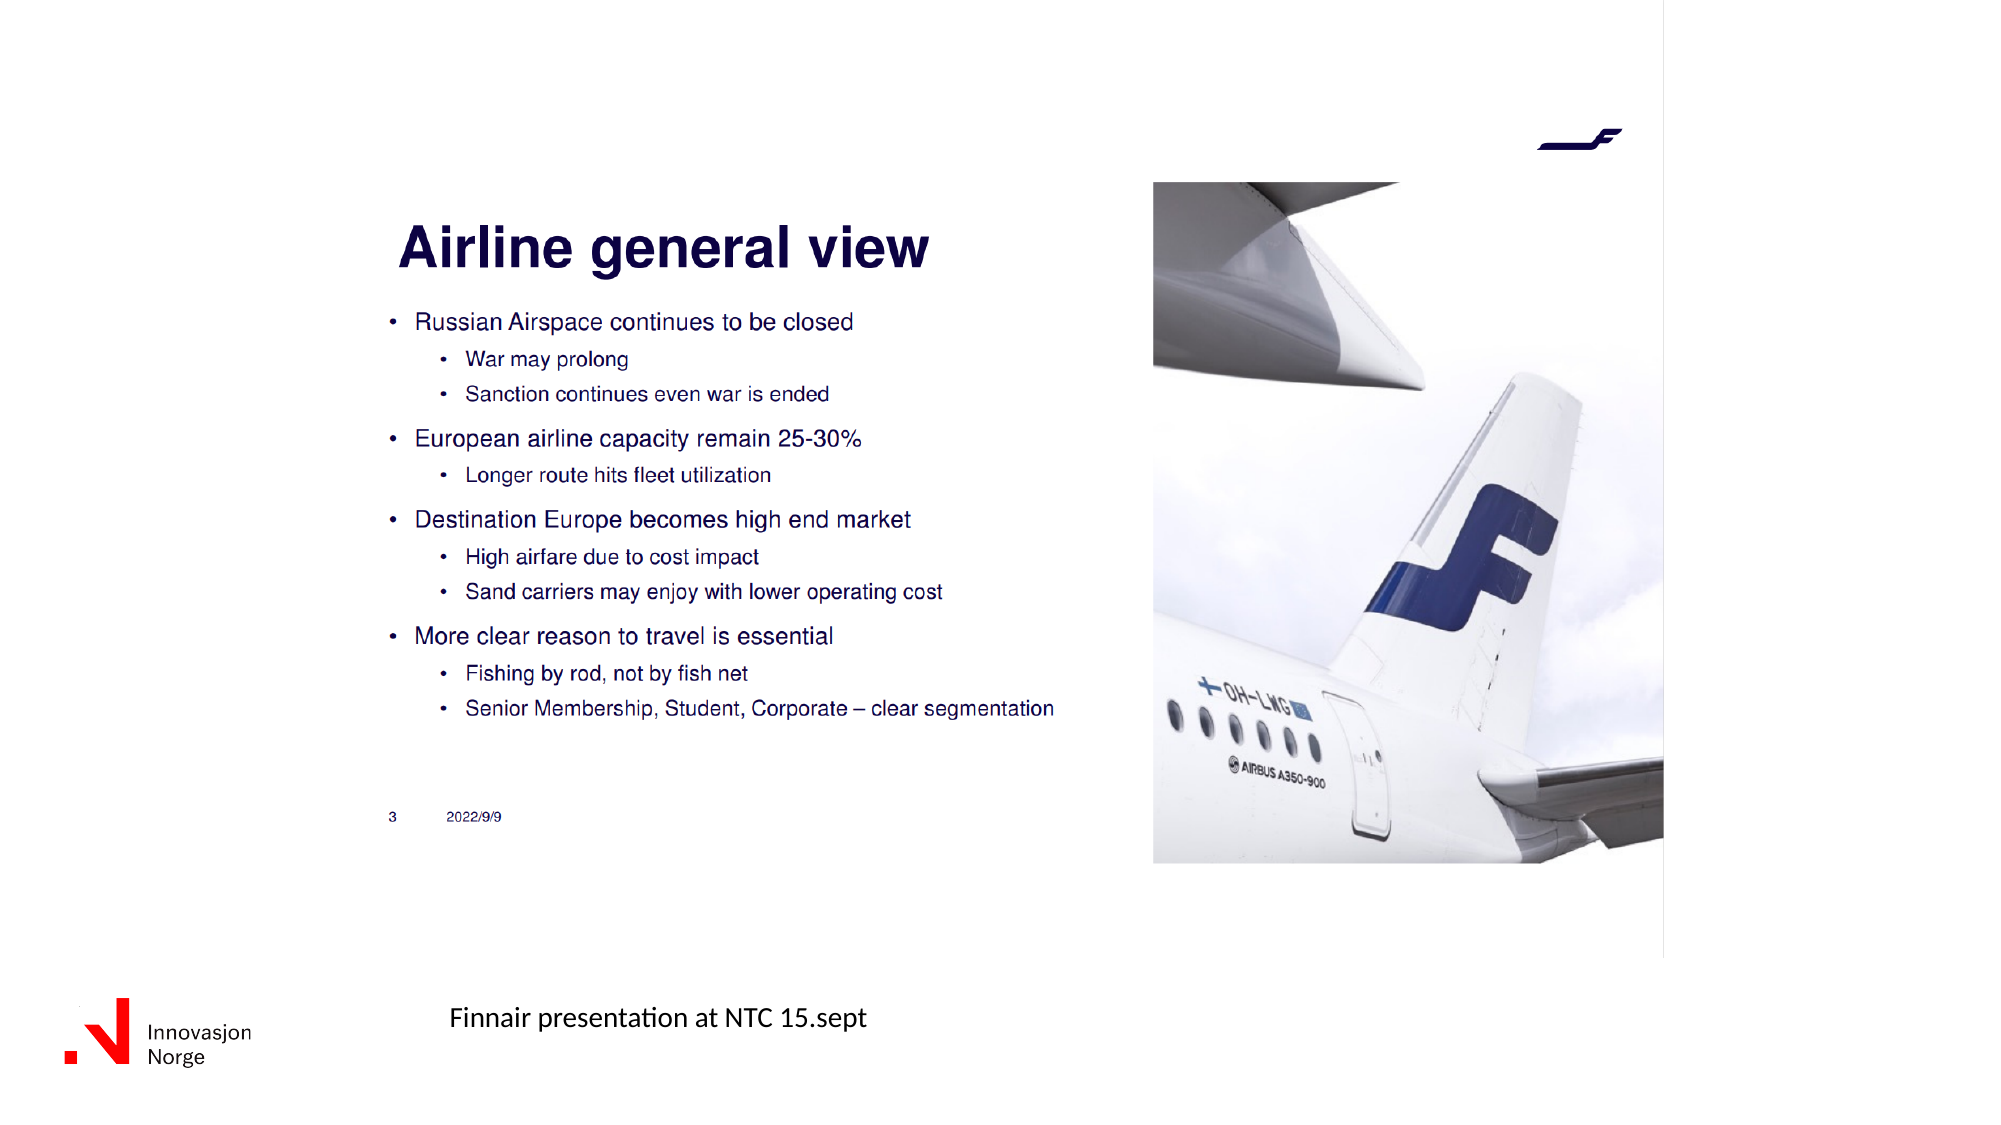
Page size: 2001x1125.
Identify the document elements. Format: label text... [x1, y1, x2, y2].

title Finnair presentation at NTC 15.sept [449, 1001, 2000, 1034]
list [303, 0, 1664, 958]
picture [64, 998, 251, 1068]
